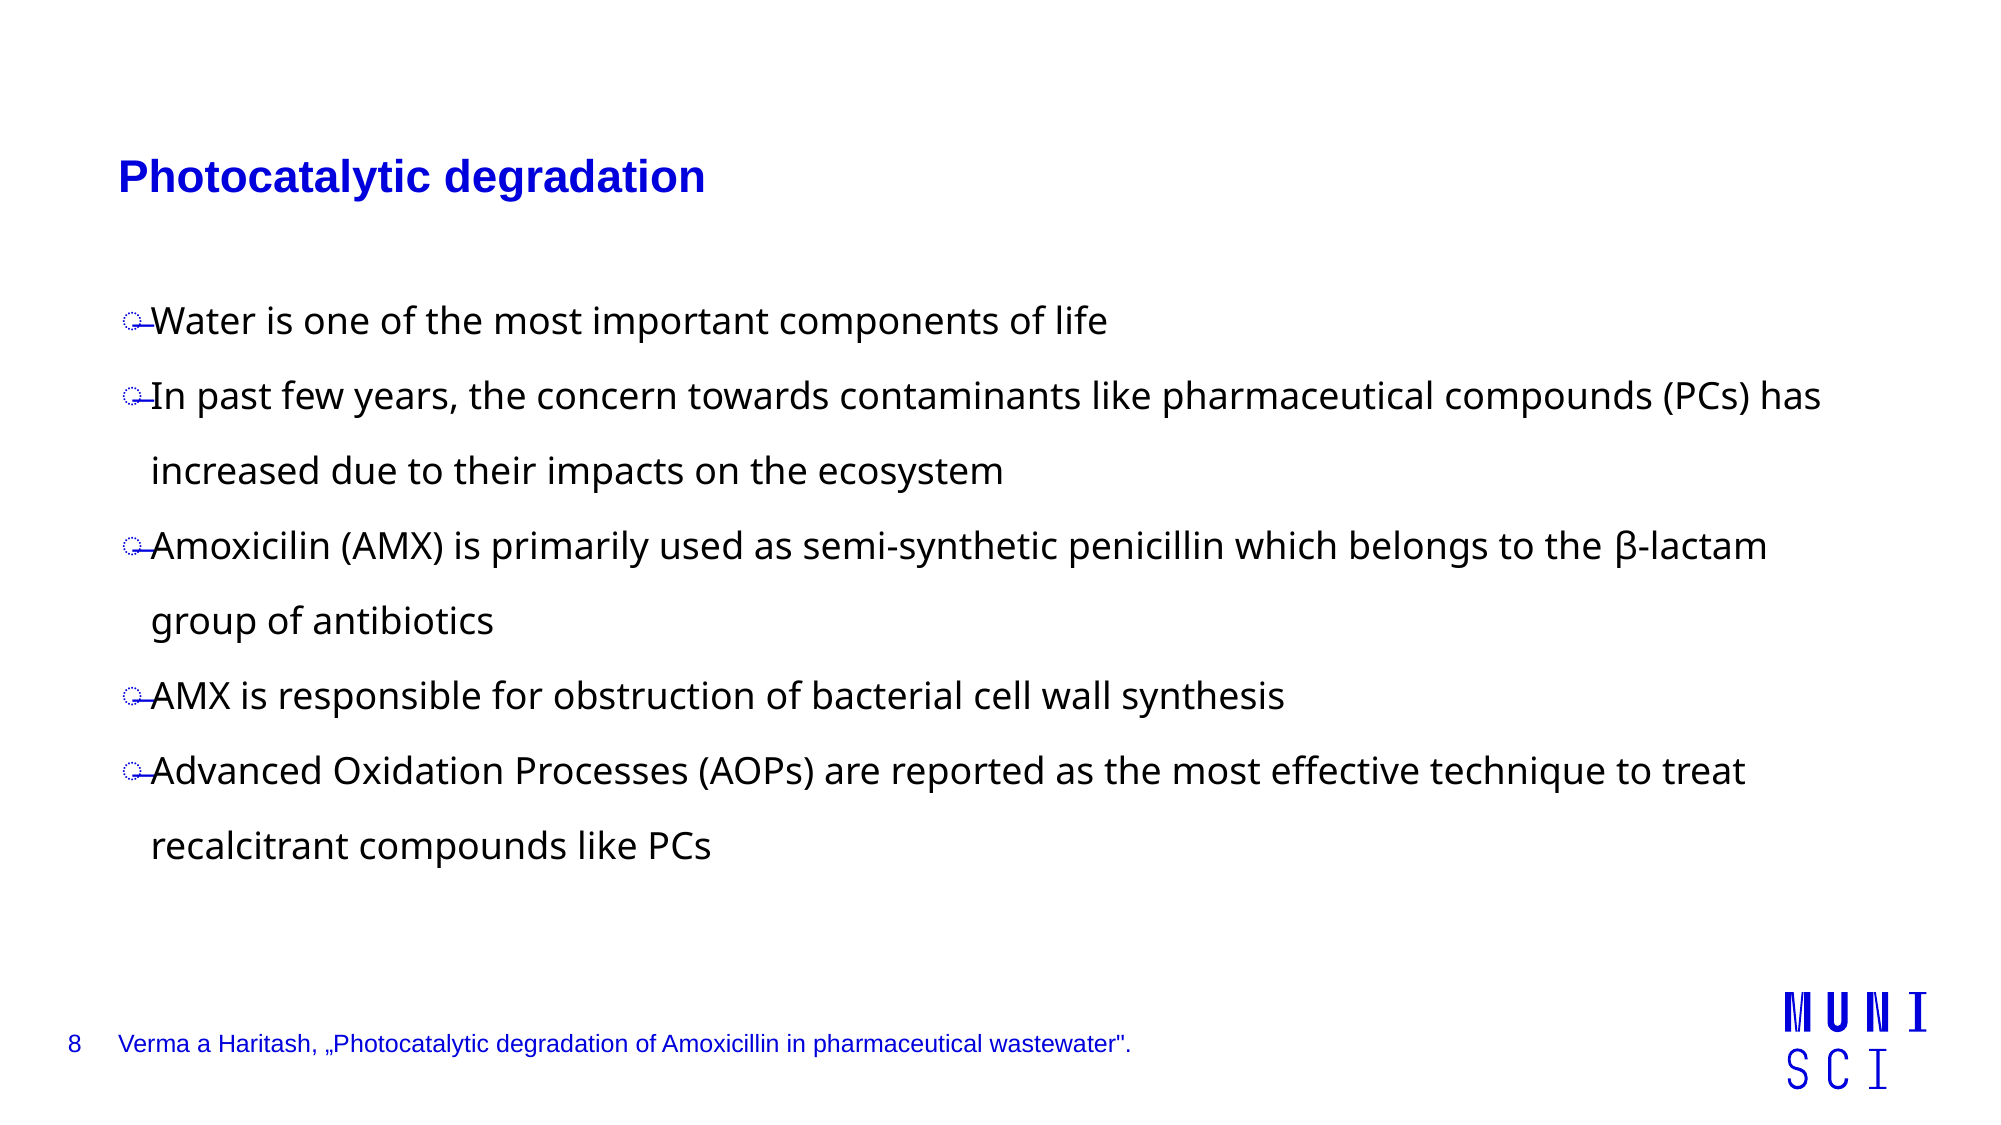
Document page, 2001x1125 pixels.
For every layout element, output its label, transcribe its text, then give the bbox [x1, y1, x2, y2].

title Photocatalytic degradation [118, 118, 1883, 193]
footer Verma a Haritash, „Photocatalytic degradation of Amoxicillin in pharmaceutical wastewater". [118, 1021, 1418, 1063]
slide_number 8 [67, 1021, 110, 1063]
list Water is one of the most important components of life In past few years, the concern towards contaminants like pharmaceutical compounds (PCs) has increased due to their impacts on the ecosystem Amoxicilin (AMX) is primarily used as semi-synthetic penicillin which belongs to the β-lactam group of antibiotics AMX is responsible for obstruction of bacterial cell wall synthesis Advanced Oxidation Processes (AOPs) are reported as the most effective technique to treat recalcitrant compounds like PCs [109, 267, 1874, 947]
